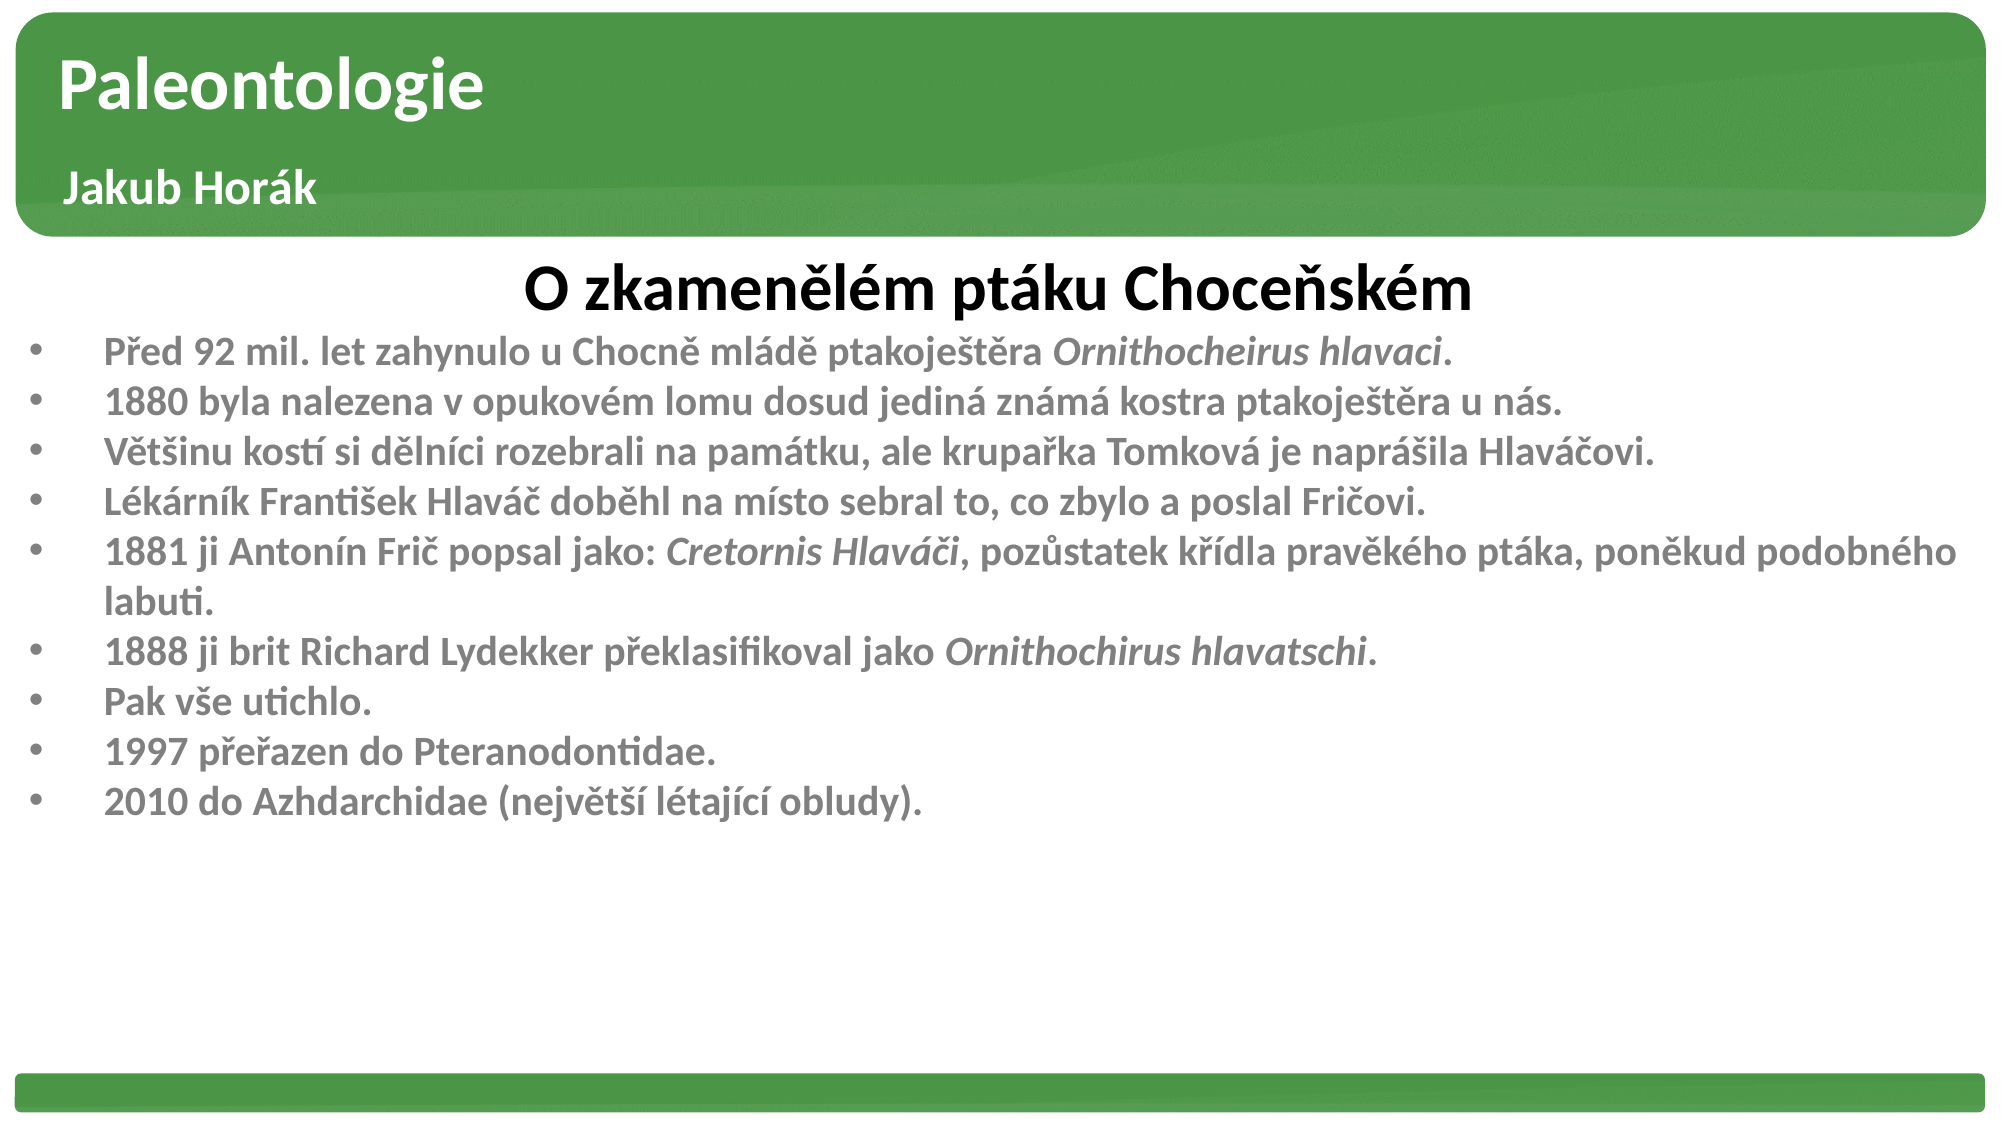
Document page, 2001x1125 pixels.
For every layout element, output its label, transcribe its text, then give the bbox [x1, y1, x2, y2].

text_box [13, 1072, 1987, 1114]
text_box O zkamenělém ptáku Choceňském Před 92 mil. let zahynulo u Chocně mládě ptakoještěra Ornithocheirus hlavaci. 1880 byla nalezena v opukovém lomu dosud jediná známá kostra ptakoještěra u nás. Většinu kostí si dělníci rozebrali na památku, ale krupařka Tomková je naprášila Hlaváčovi. Lékárník František Hlaváč doběhl na místo sebral to, co zbylo a poslal Fričovi. 1881 ji Antonín Frič popsal jako: Cretornis Hlaváči, pozůstatek křídla pravěkého ptáka, poněkud podobného labuti. 1888 ji brit Richard Lydekker překlasifikoval jako Ornithochirus hlavatschi. Pak vše utichlo. 1997 přeřazen do Pteranodontidae. 2010 do Azhdarchidae (největší létající obludy). [13, 236, 1985, 832]
text_box Paleontologie Jakub Horák [14, 11, 1987, 236]
